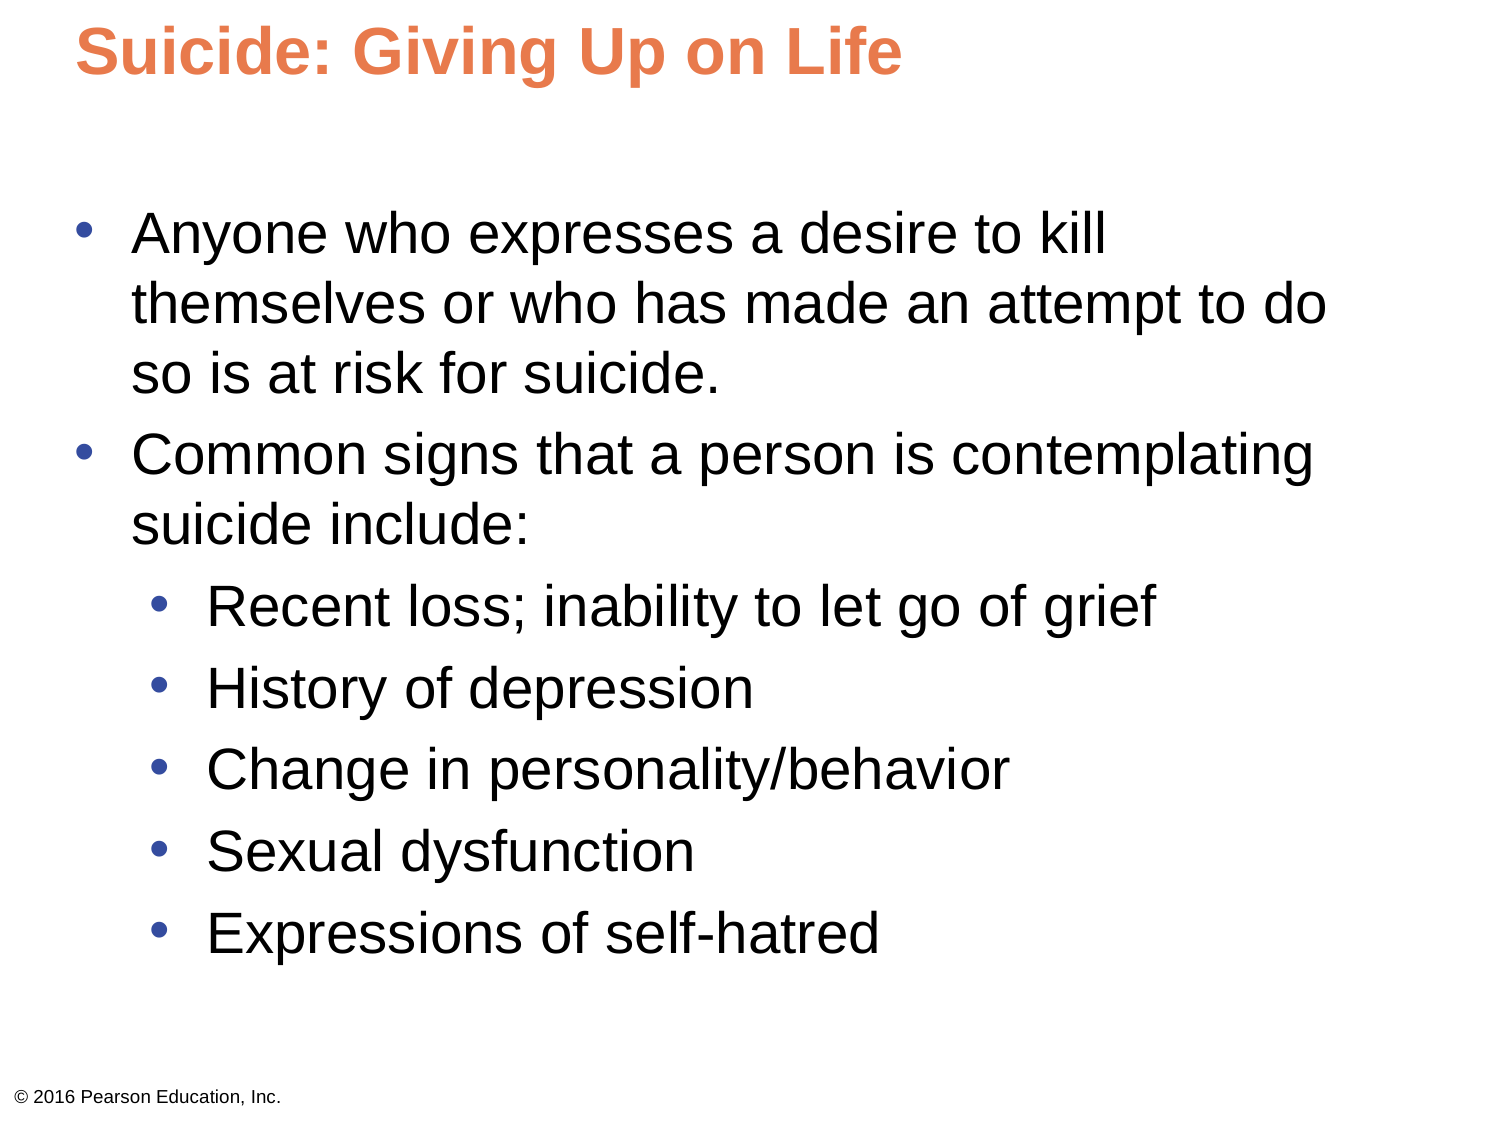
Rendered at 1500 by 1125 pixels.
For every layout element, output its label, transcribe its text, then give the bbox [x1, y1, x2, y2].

title Suicide: Giving Up on Life [0, 0, 1500, 96]
footer © 2016 Pearson Education, Inc. [14, 1084, 900, 1115]
list Anyone who expresses a desire to kill themselves or who has made an attempt to do so is at risk for suicide. Common signs that a person is contemplating suicide include: Recent loss; inability to let go of grief History of depression Change in personality/behavior Sexual dysfunction Expressions of self-hatred [59, 187, 1410, 1025]
